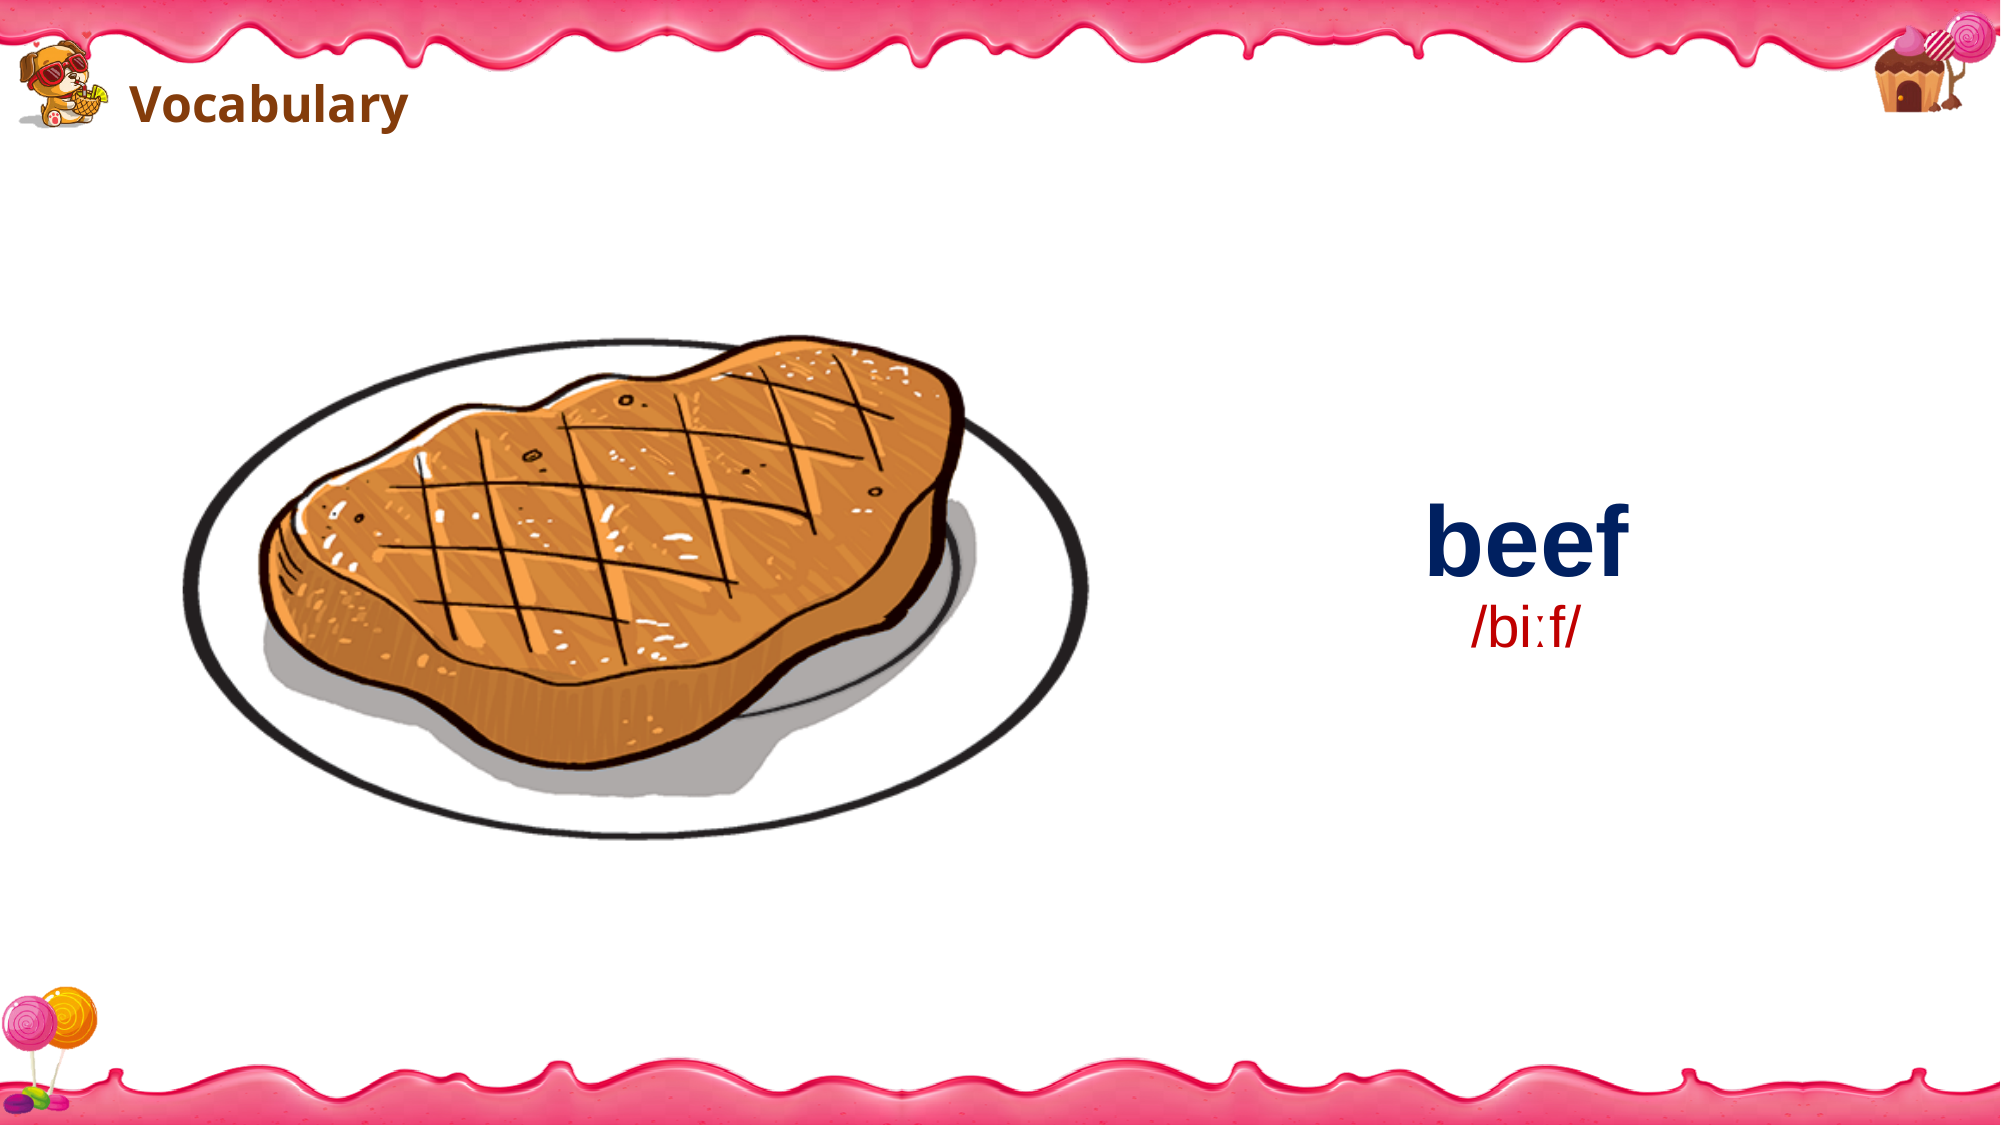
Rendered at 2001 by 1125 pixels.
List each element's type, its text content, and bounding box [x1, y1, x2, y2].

text_box Vocabulary [114, 65, 1115, 141]
picture [150, 309, 1148, 865]
picture [0, 0, 2001, 131]
picture [0, 985, 2000, 1125]
text_box beef [1187, 469, 1866, 581]
text_box /biːf/ [1187, 581, 1866, 667]
